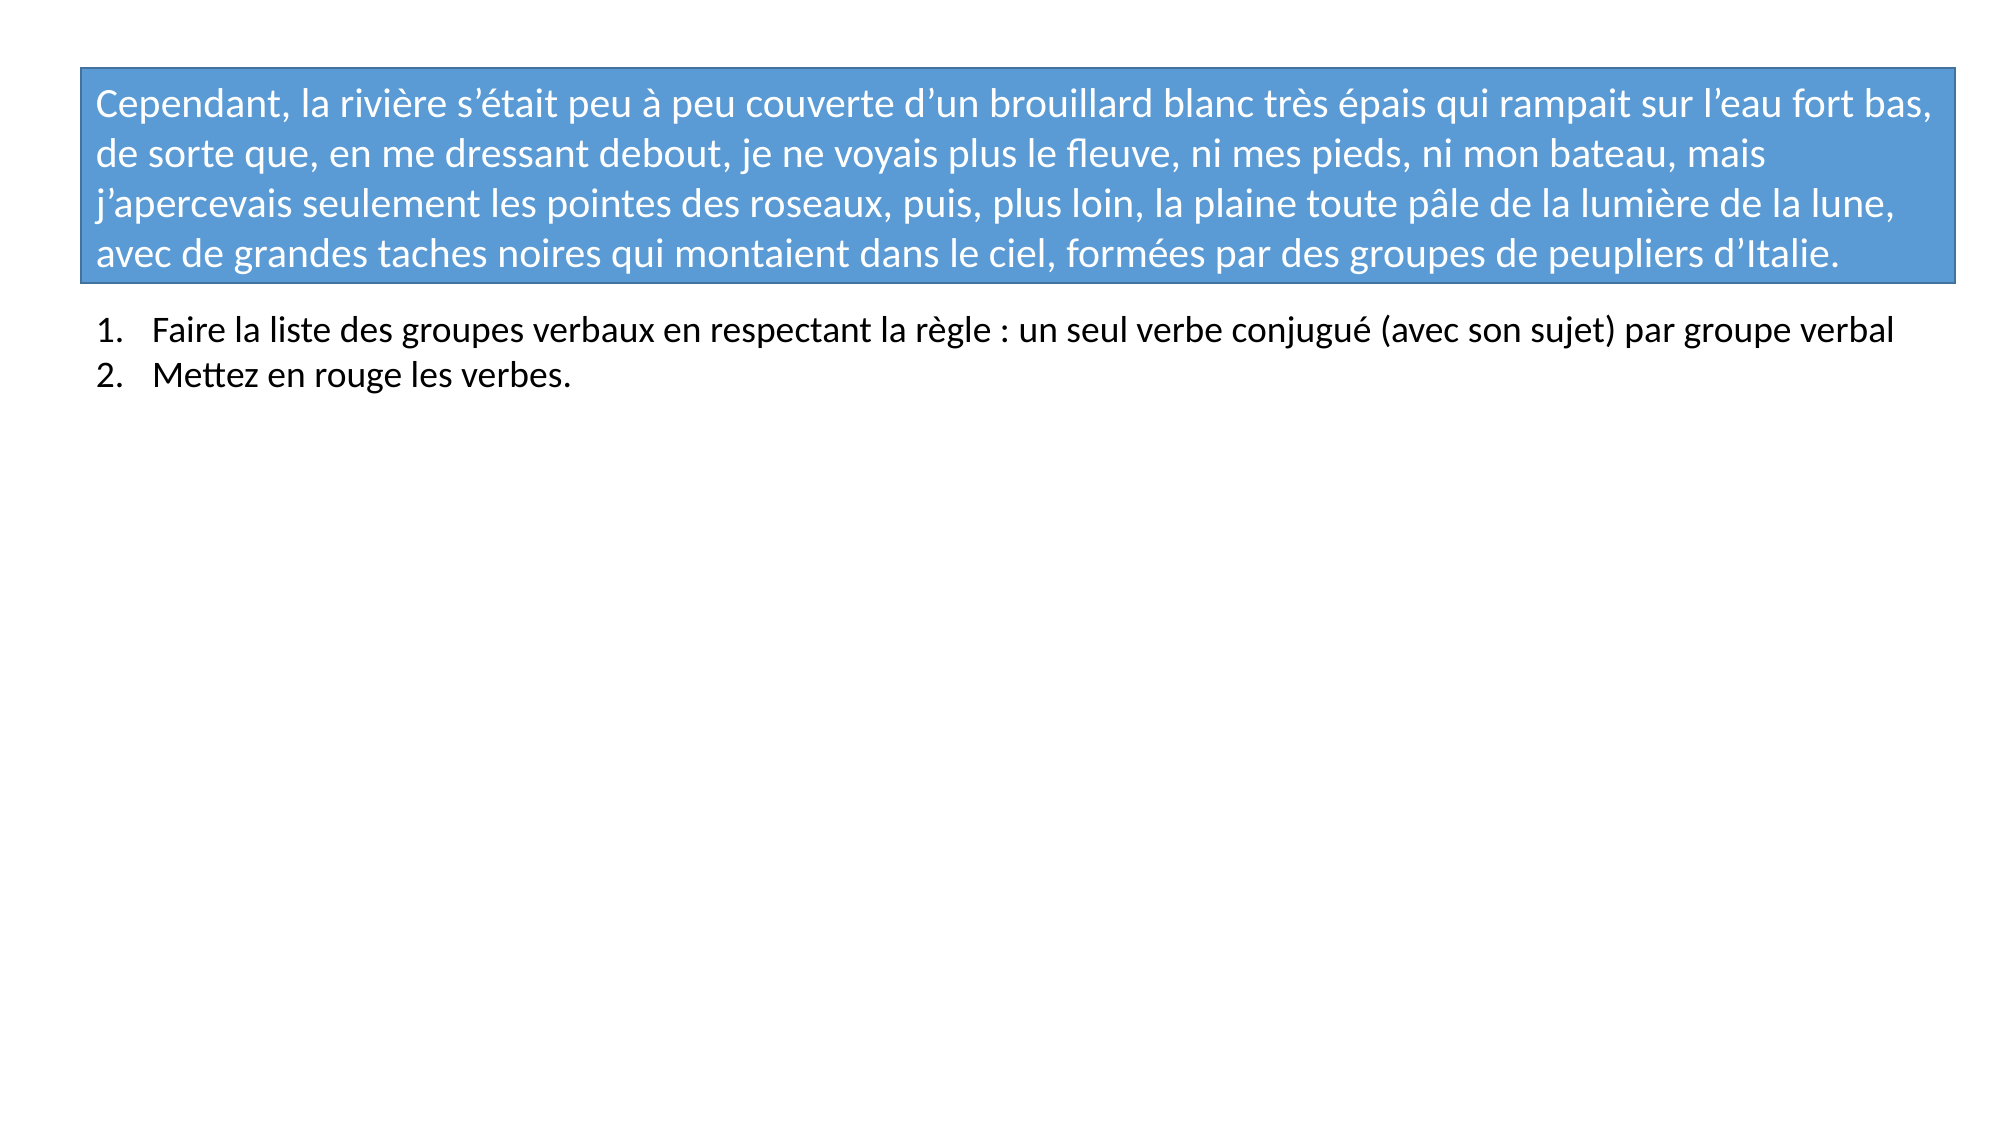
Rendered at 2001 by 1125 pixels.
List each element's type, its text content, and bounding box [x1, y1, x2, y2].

text_box Cependant, la rivière s’était peu à peu couverte d’un brouillard blanc très épais qui rampait sur l’eau fort bas, de sorte que, en me dressant debout, je ne voyais plus le fleuve, ni mes pieds, ni mon bateau, mais j’apercevais seulement les pointes des roseaux, puis, plus loin, la plaine toute pâle de la lumière de la lune, avec de grandes taches noires qui montaient dans le ciel, formées par des groupes de peupliers d’Italie. [80, 67, 1956, 284]
text_box Faire la liste des groupes verbaux en respectant la règle : un seul verbe conjugué (avec son sujet) par groupe verbal Mettez en rouge les verbes. [81, 297, 1956, 403]
